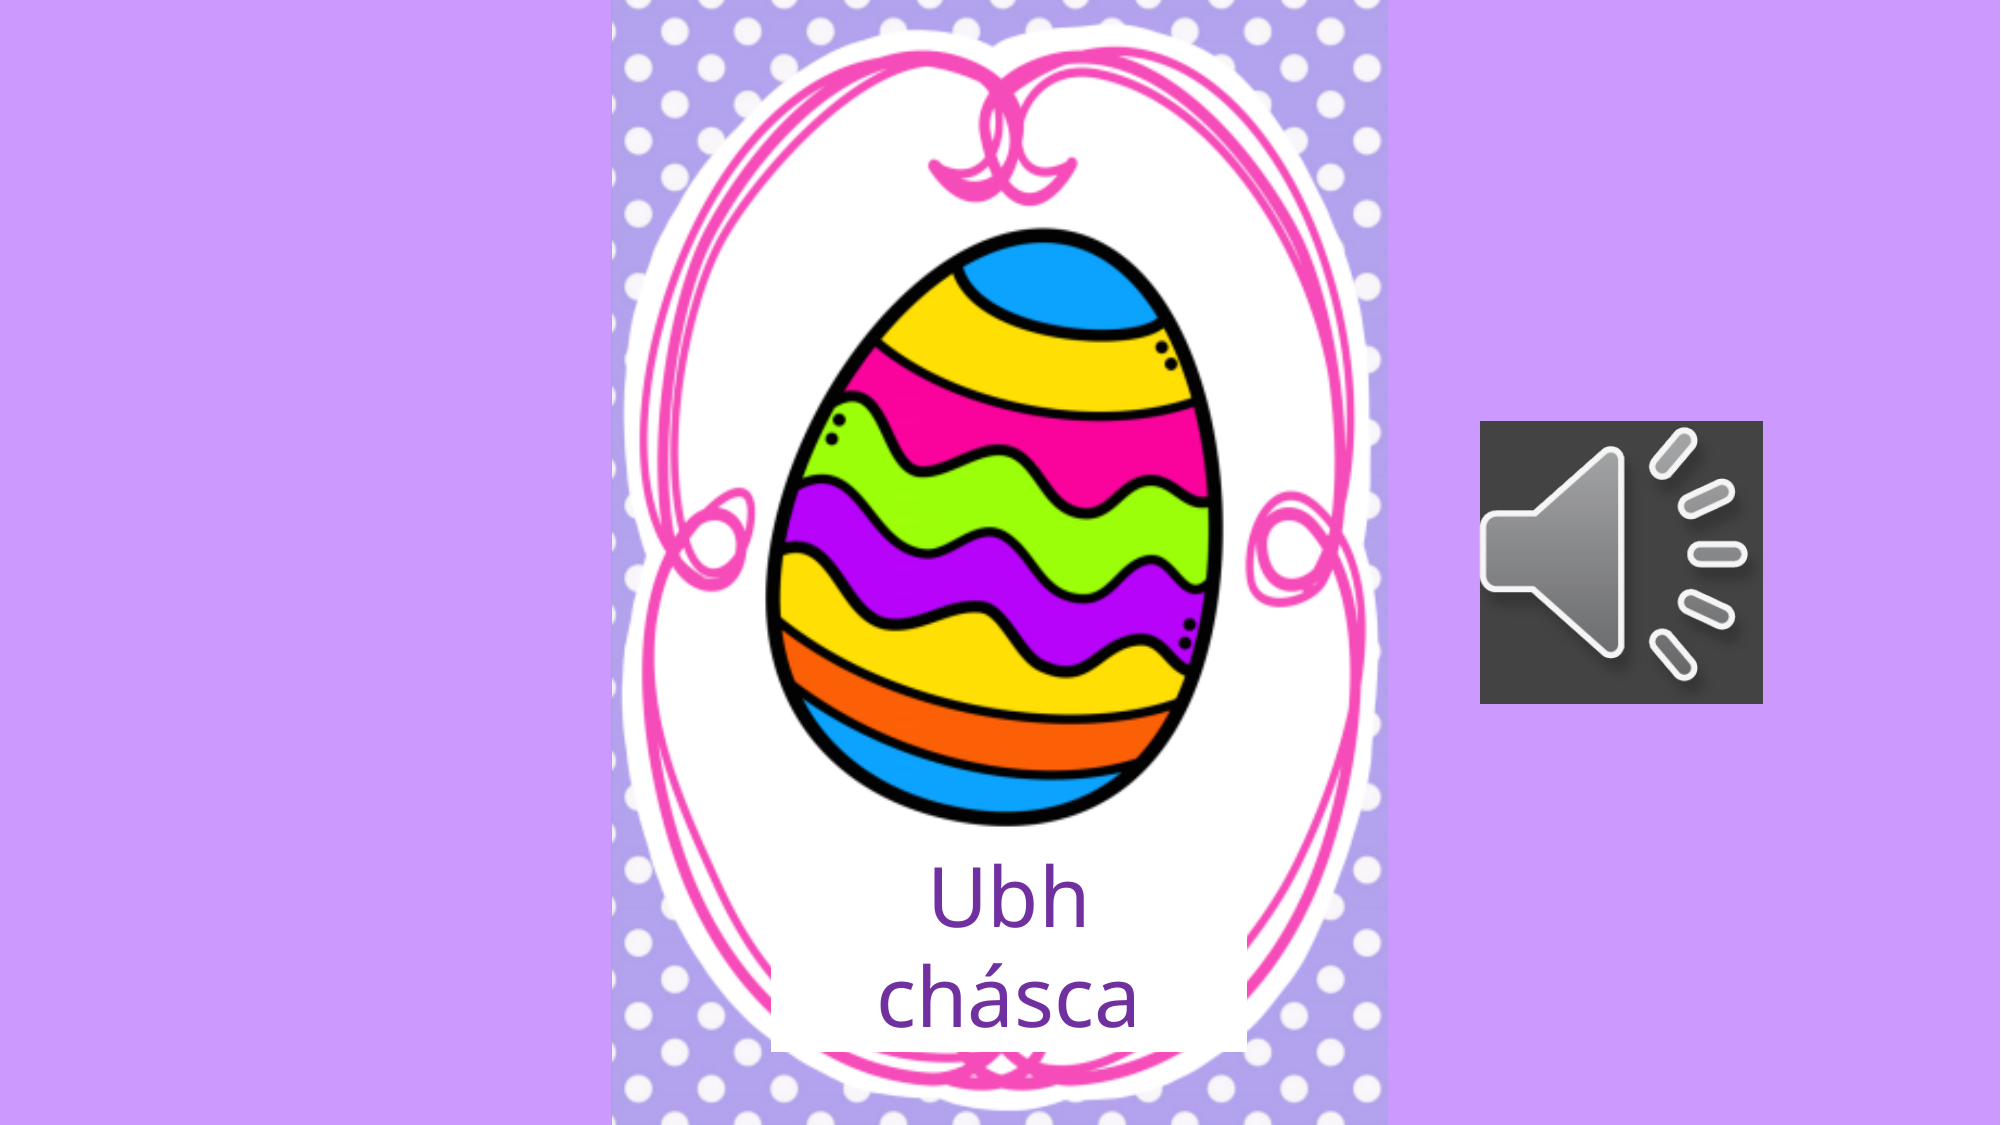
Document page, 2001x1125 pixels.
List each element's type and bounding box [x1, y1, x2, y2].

picture [1479, 419, 1765, 706]
picture [611, 0, 1389, 1125]
